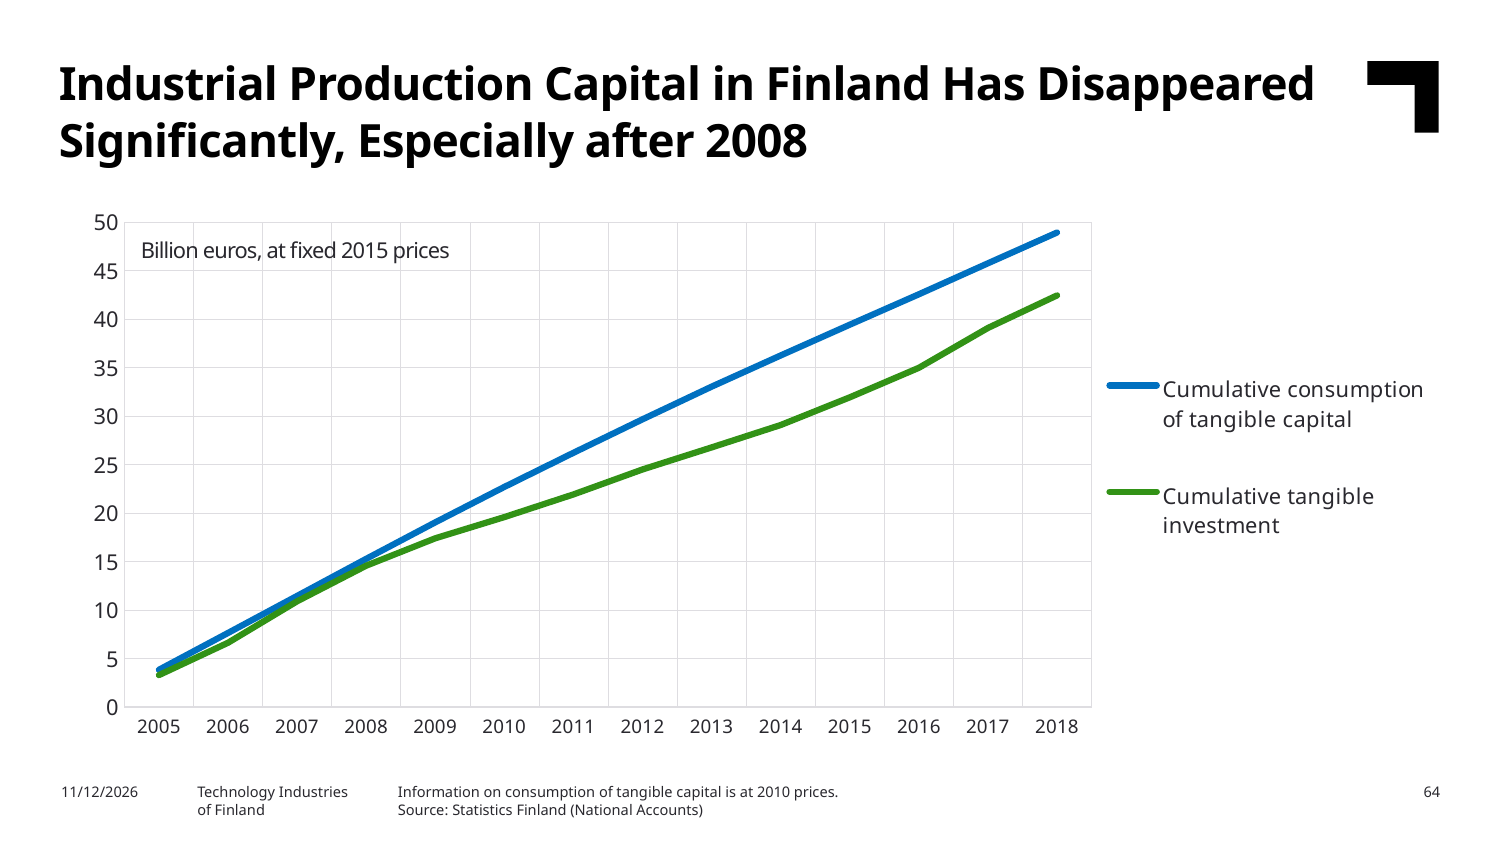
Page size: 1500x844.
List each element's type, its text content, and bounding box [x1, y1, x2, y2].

footer Technology Industries of Finland [182, 775, 453, 803]
slide_number 64 [1376, 775, 1456, 803]
chart [62, 198, 1440, 763]
list Industrial Production Capital in Finland Has Disappeared Significantly, Especially after 2008 [41, 46, 1353, 153]
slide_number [46, 775, 182, 803]
list Information on consumption of tangible capital is at 2010 prices. Source: Statistics Finland (National Accounts) [453, 775, 1376, 803]
